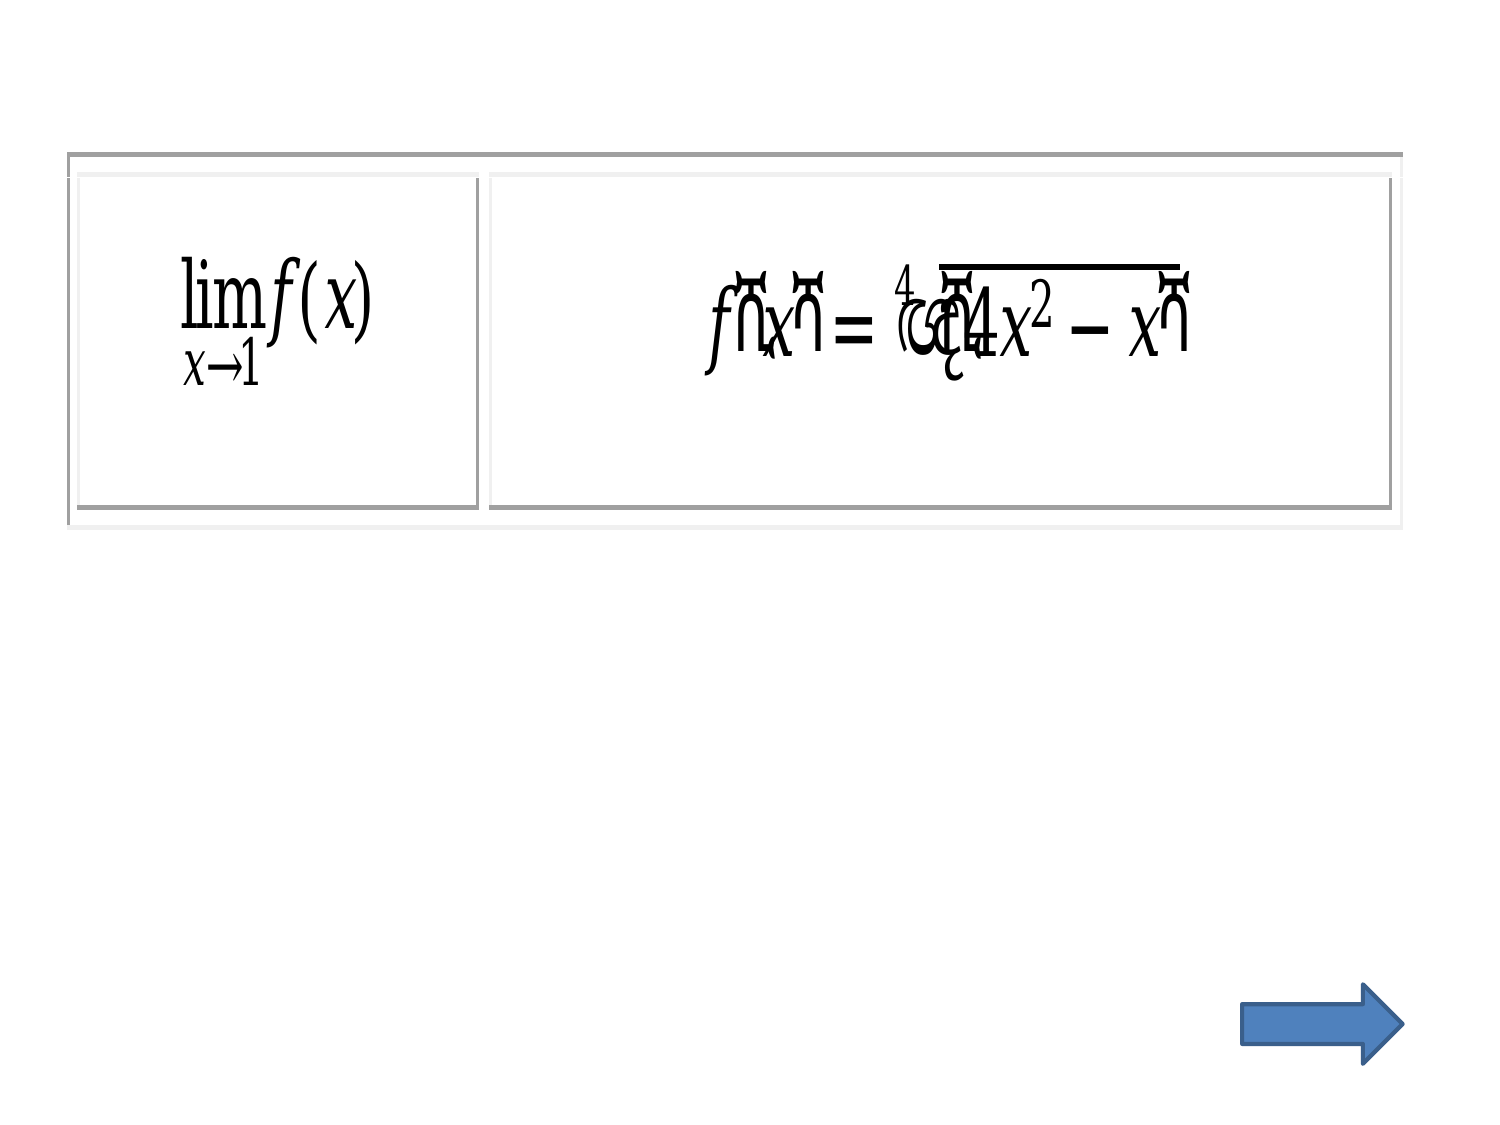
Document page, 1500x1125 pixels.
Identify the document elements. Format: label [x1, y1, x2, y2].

picture [0, 152, 1500, 716]
text_box [1240, 982, 1405, 1066]
